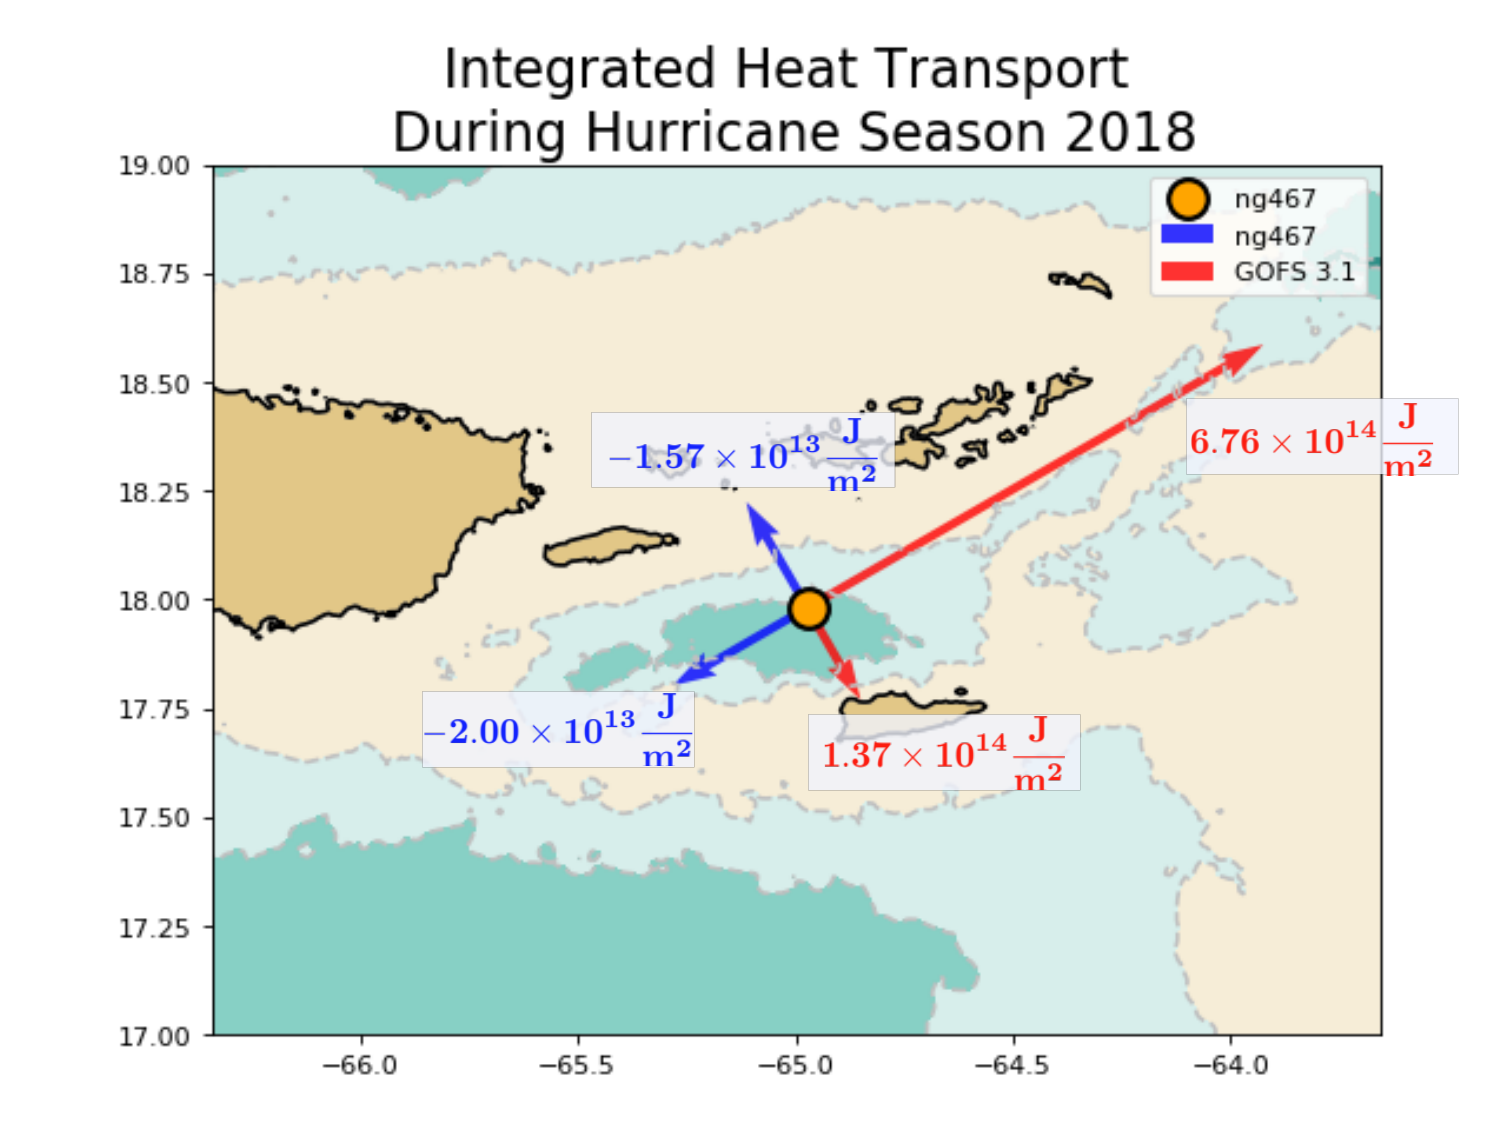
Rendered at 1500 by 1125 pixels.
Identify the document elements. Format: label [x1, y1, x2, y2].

picture [100, 27, 1460, 1096]
